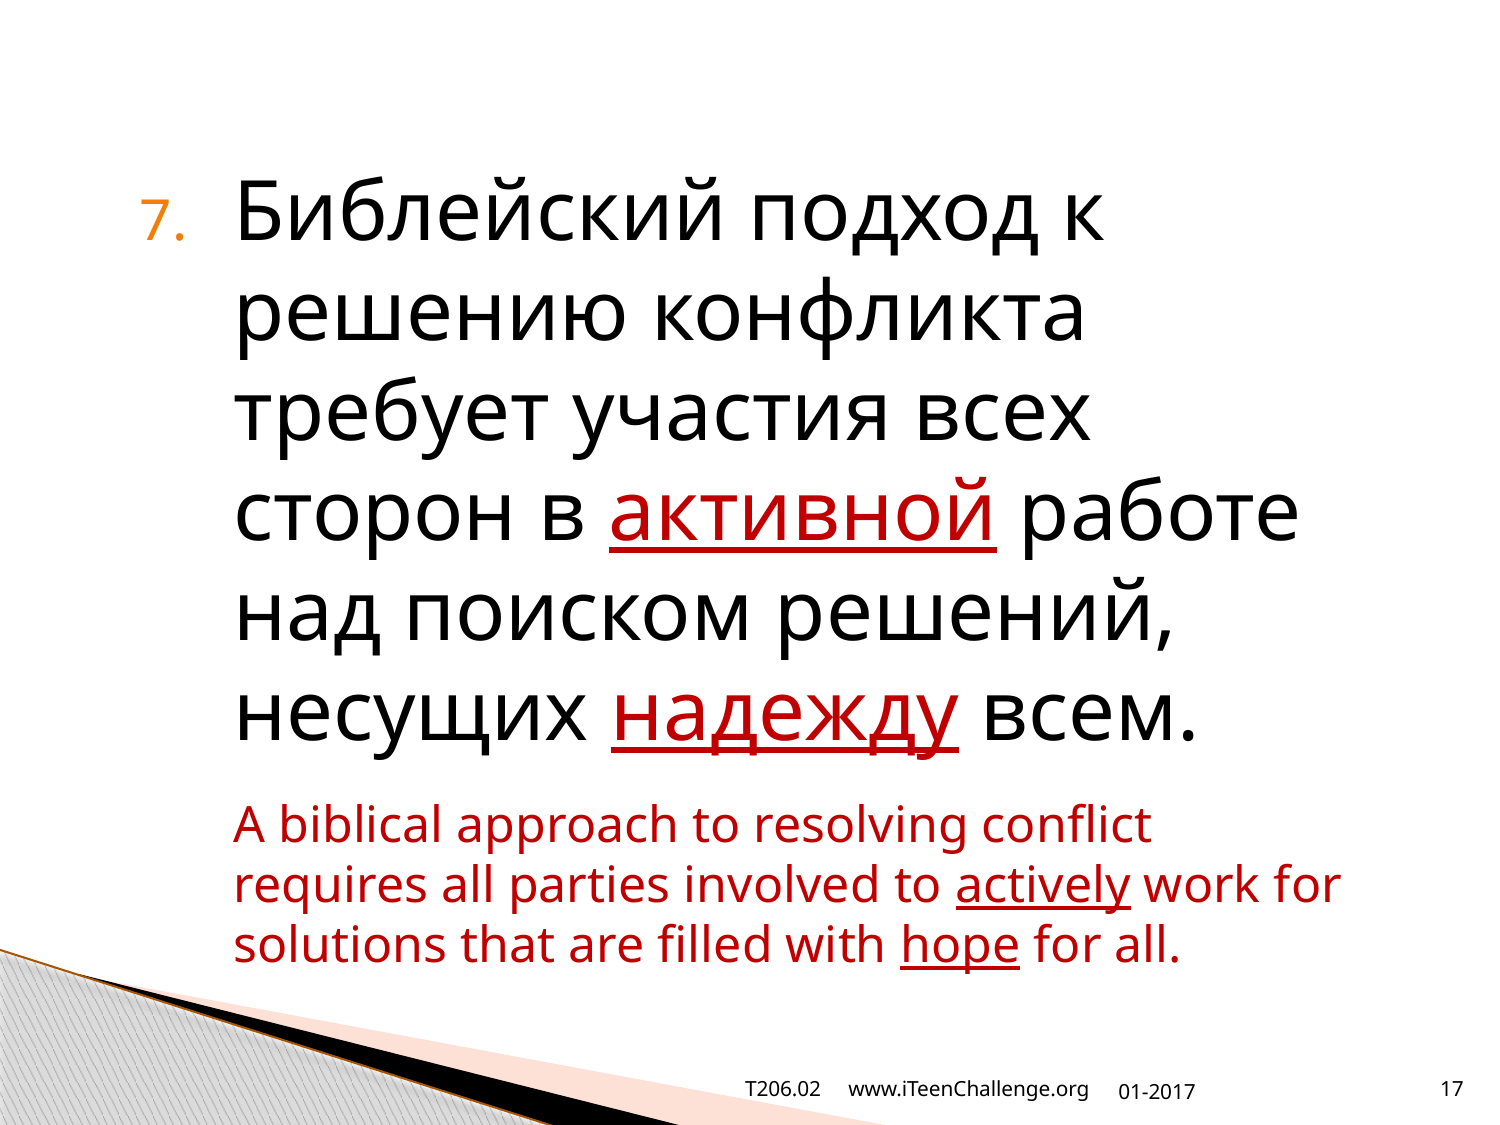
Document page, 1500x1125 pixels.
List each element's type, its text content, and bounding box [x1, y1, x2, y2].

footer T206.02 www.iTeenChallenge.org [718, 1051, 1105, 1112]
list Библейский подход к решению конфликта требует участия всех сторон в активной работе над поиском решений, несущих надежду всем. A biblical approach to resolving conflict requires all parties involved to actively work for solutions that are filled with hope for all. [125, 149, 1363, 1050]
slide_number 17 [1418, 1051, 1479, 1112]
slide_number 01-2017 [1105, 1051, 1418, 1112]
